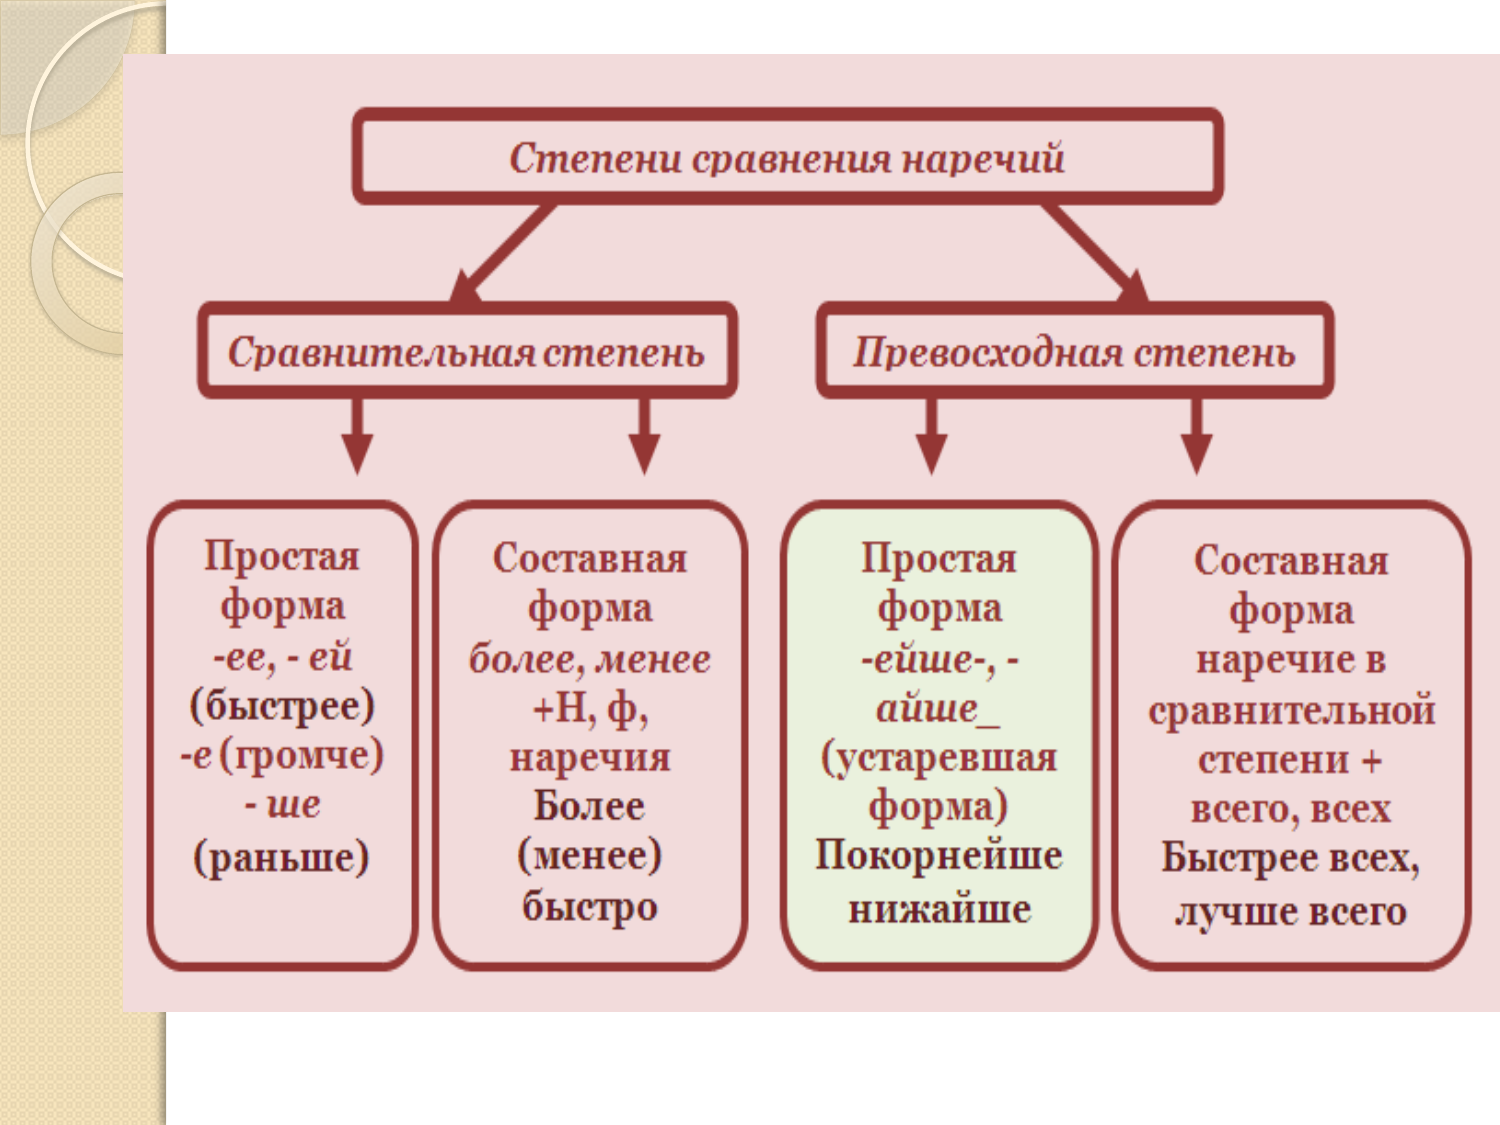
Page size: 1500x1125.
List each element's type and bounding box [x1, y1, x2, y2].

picture [123, 54, 1500, 1012]
